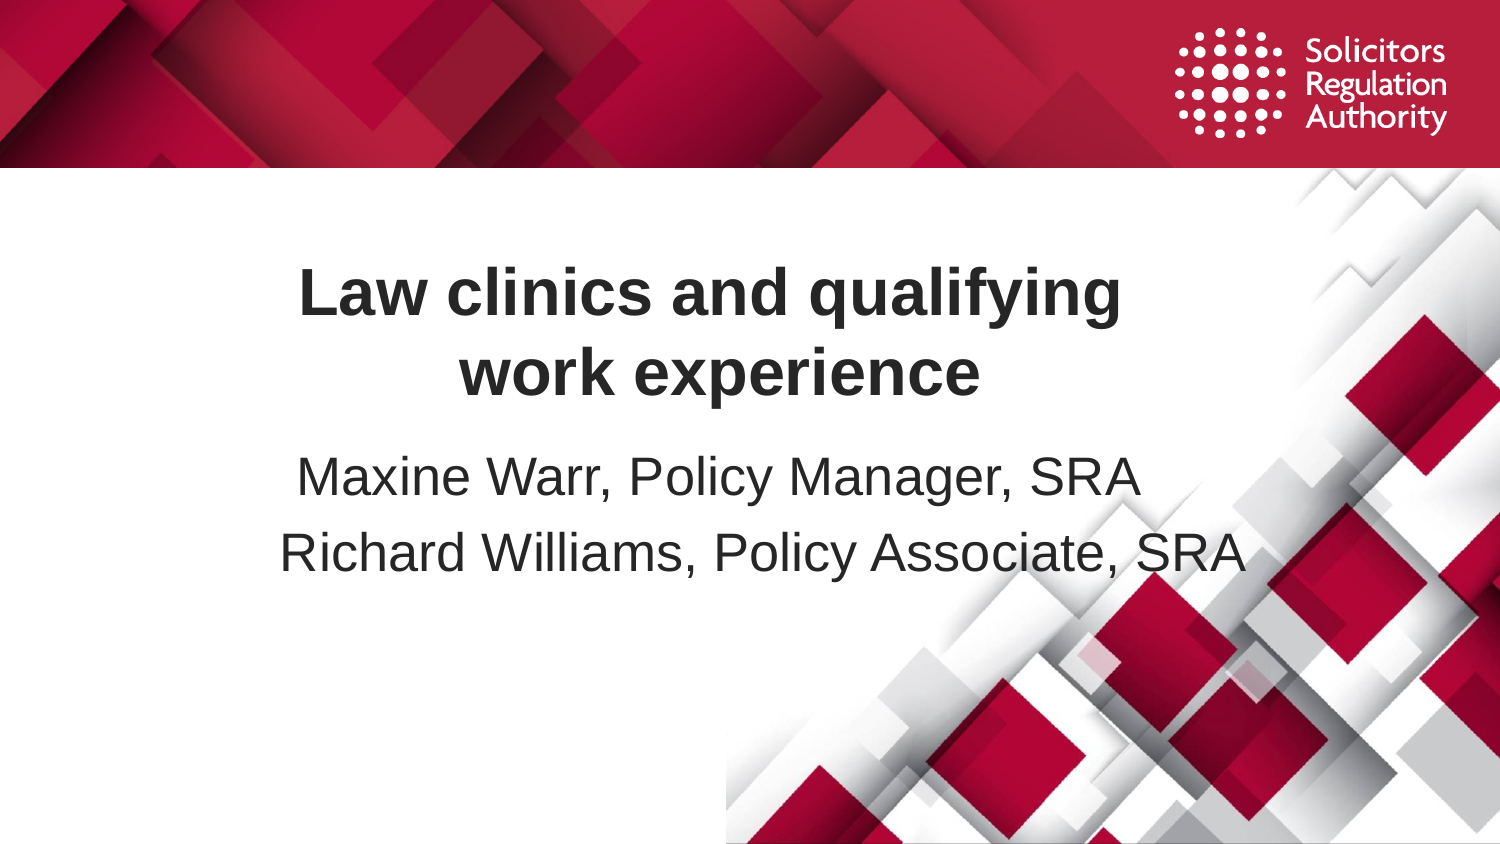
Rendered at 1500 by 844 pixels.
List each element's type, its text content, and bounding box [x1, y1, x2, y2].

picture [0, 0, 1500, 843]
title Law clinics and qualifying work experience [76, 173, 1365, 485]
subtitle Maxine Warr, Policy Manager, SRA Richard Williams, Policy Associate, SRA [133, 433, 1306, 650]
